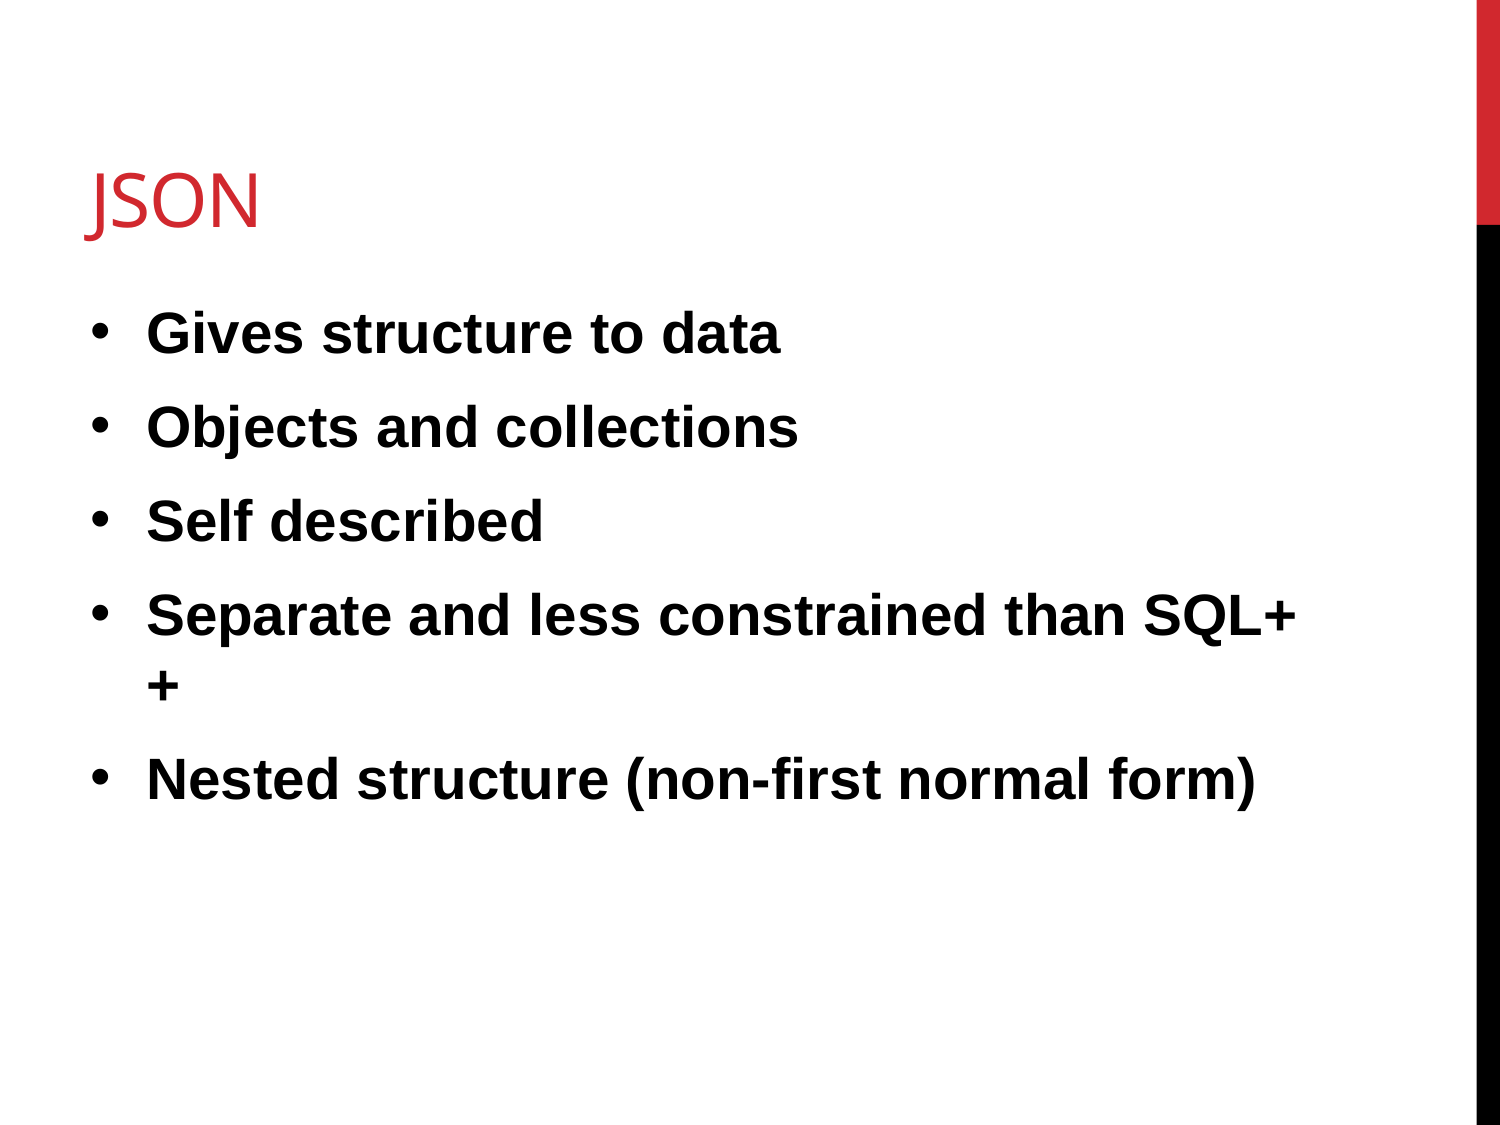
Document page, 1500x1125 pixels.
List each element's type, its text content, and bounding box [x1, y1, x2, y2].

title jSON [75, 25, 1500, 250]
list Gives structure to data Objects and collections Self described Separate and less constrained than SQL++ Nested structure (non-first normal form) [75, 287, 1325, 1104]
